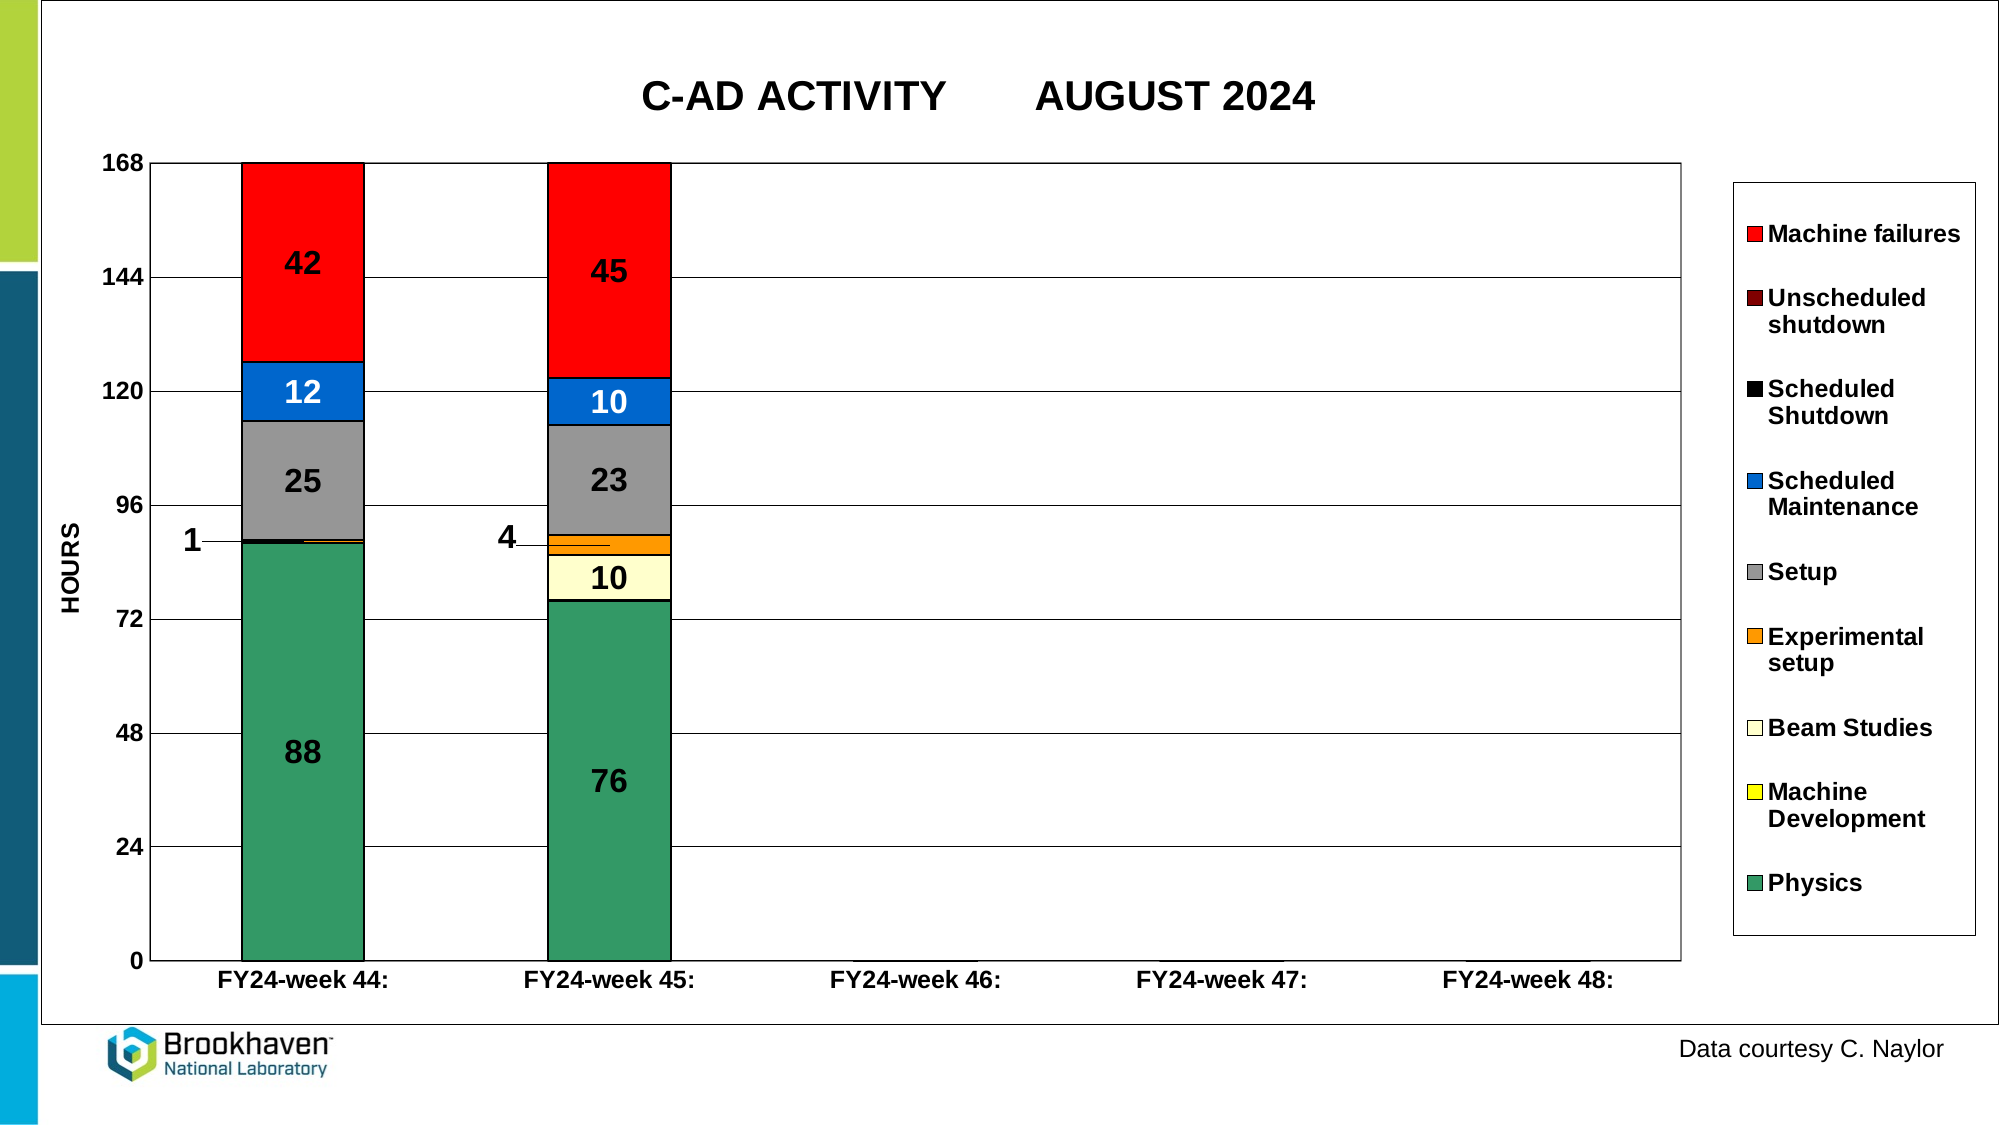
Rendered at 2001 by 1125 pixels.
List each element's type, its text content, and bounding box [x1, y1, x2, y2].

text_box Data courtesy C. Naylor [1663, 1025, 1971, 1070]
picture [0, 0, 2001, 1125]
chart [40, 0, 1999, 1025]
